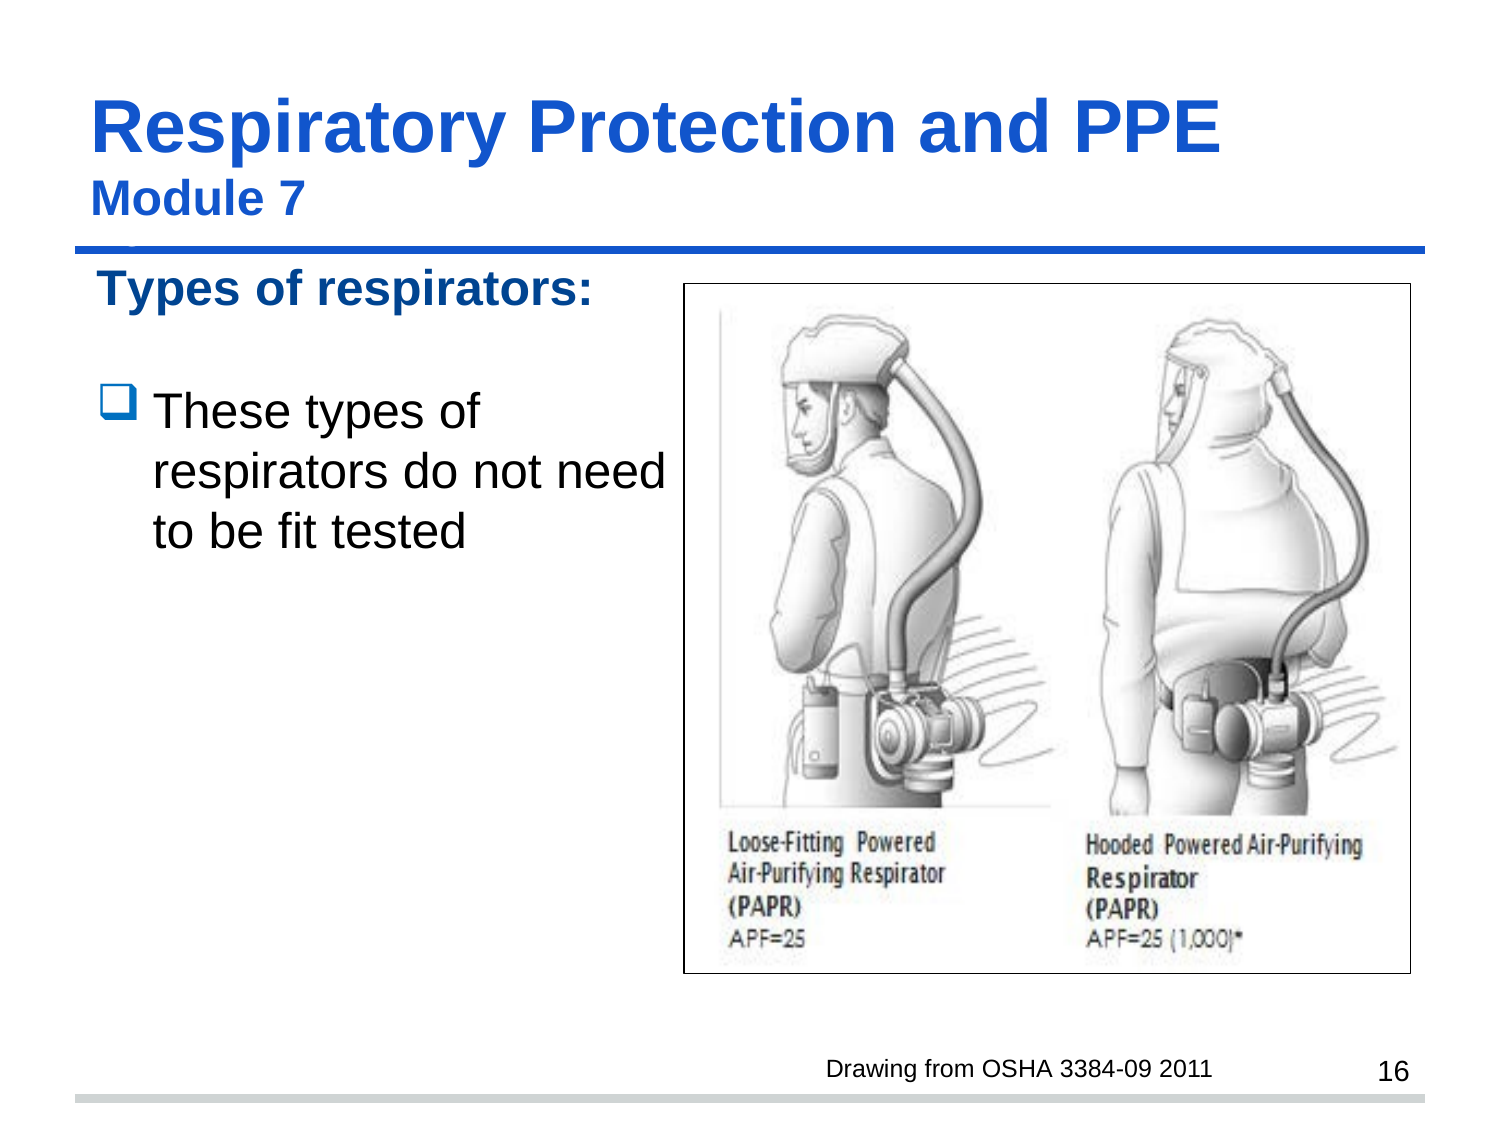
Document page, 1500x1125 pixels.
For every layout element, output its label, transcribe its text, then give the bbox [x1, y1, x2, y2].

text_box [684, 283, 1411, 974]
text_box Drawing from OSHA 3384-09 2011 [823, 1052, 1216, 1083]
slide_number 16 [1373, 1052, 1414, 1125]
title Respiratory Protection and PPE slide 16 [87, 77, 1413, 266]
text_box Module 7 Types of respirators: These types of respirators do not need to be fit tested [87, 165, 670, 559]
